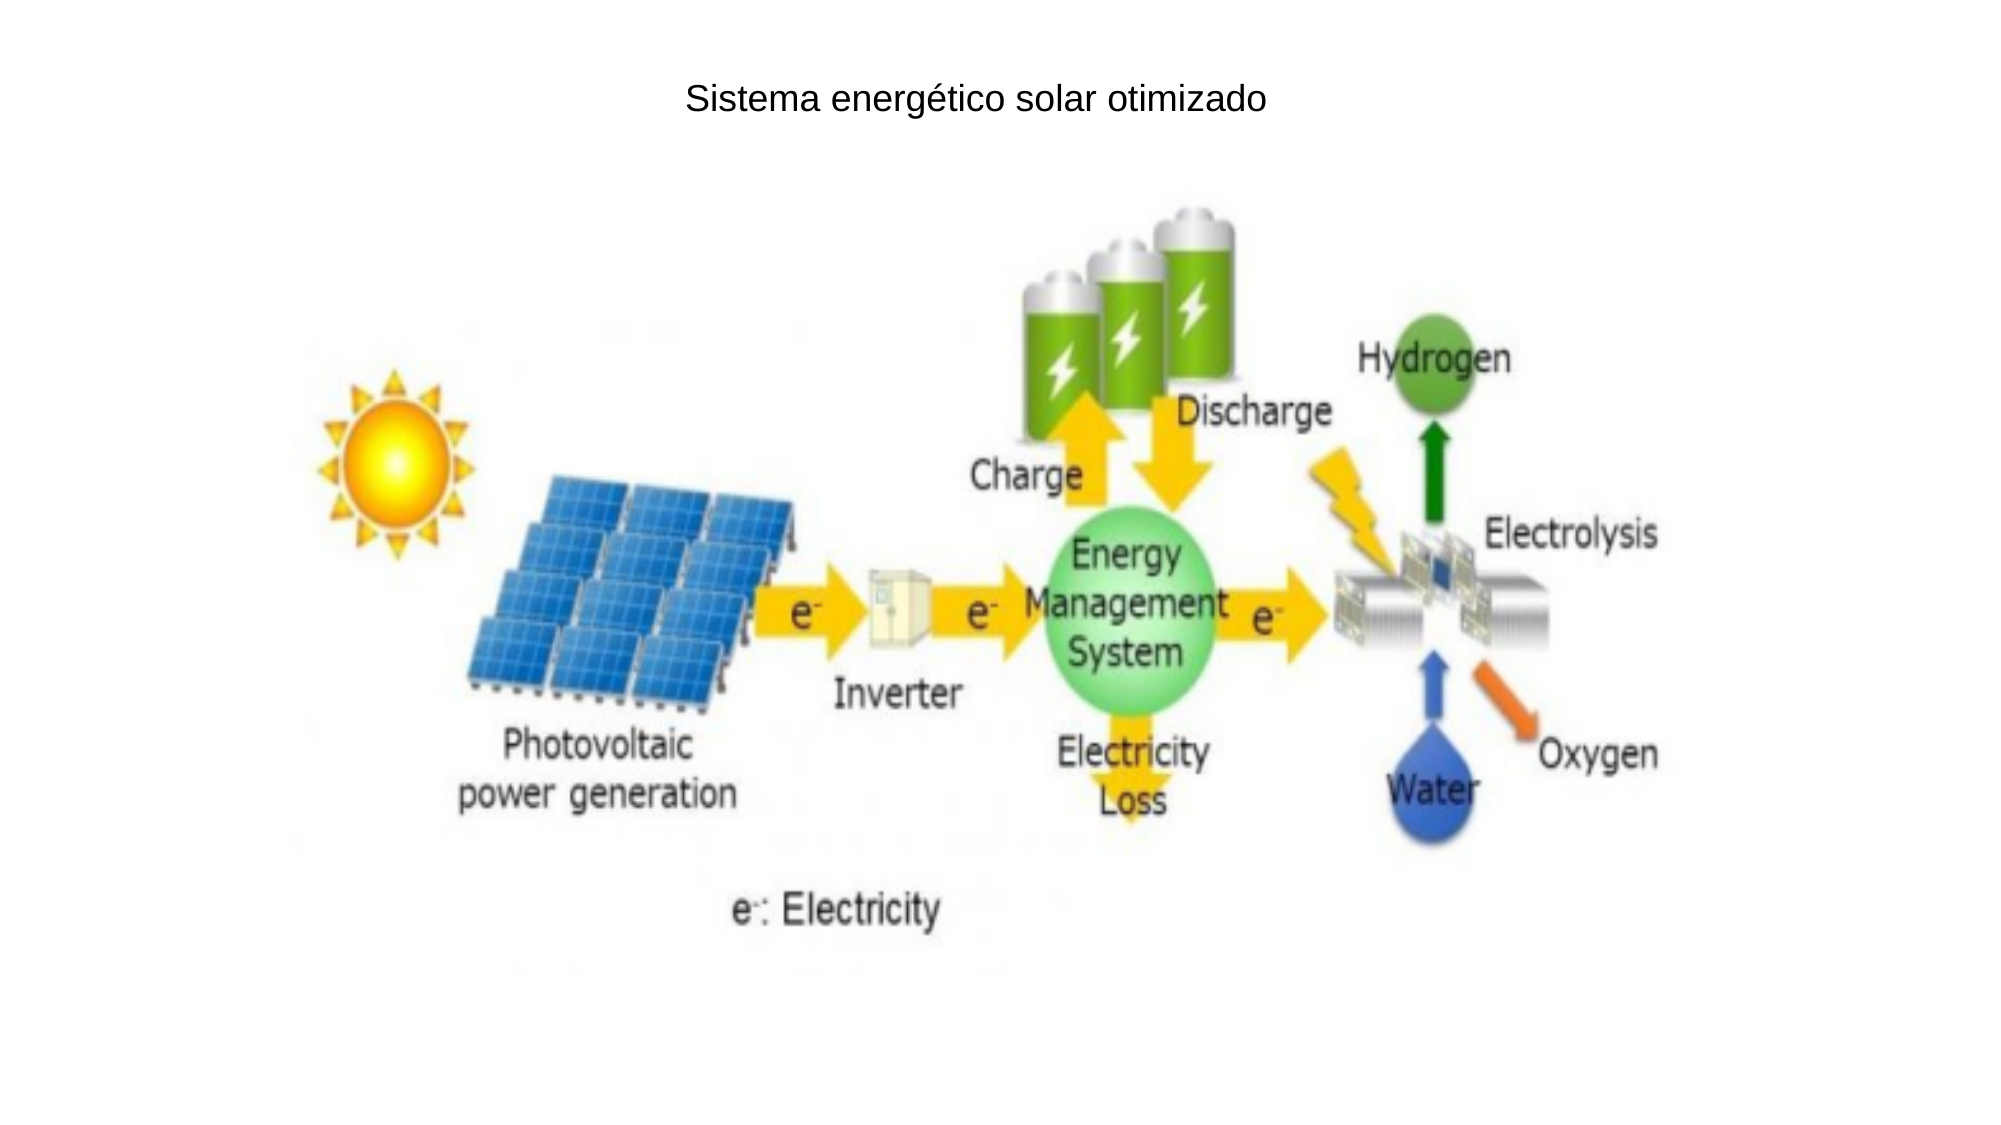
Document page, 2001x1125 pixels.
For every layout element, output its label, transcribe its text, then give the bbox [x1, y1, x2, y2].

text_box Sistema energético solar otimizado [480, 66, 1473, 127]
picture [290, 172, 1691, 977]
